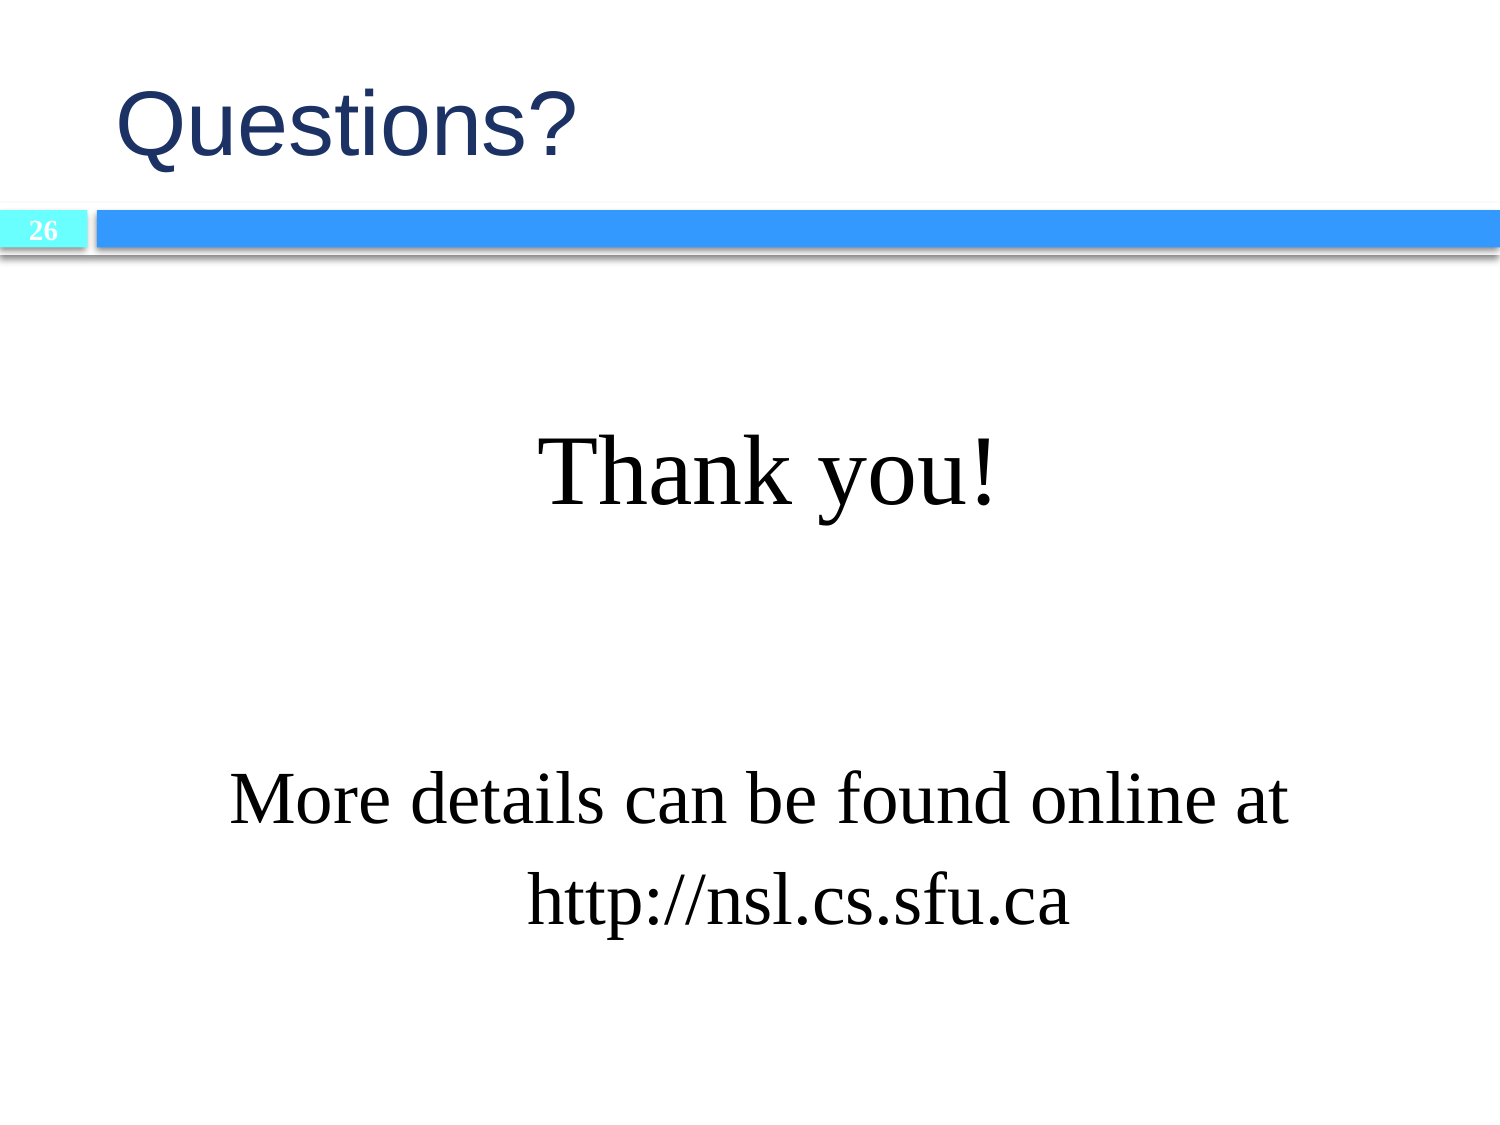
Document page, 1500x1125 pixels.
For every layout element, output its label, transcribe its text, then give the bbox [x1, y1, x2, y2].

title Questions? [100, 37, 1438, 200]
slide_number 26 [0, 208, 88, 249]
list Thank you! More details can be found online at http://nsl.cs.sfu.ca [100, 262, 1438, 1000]
